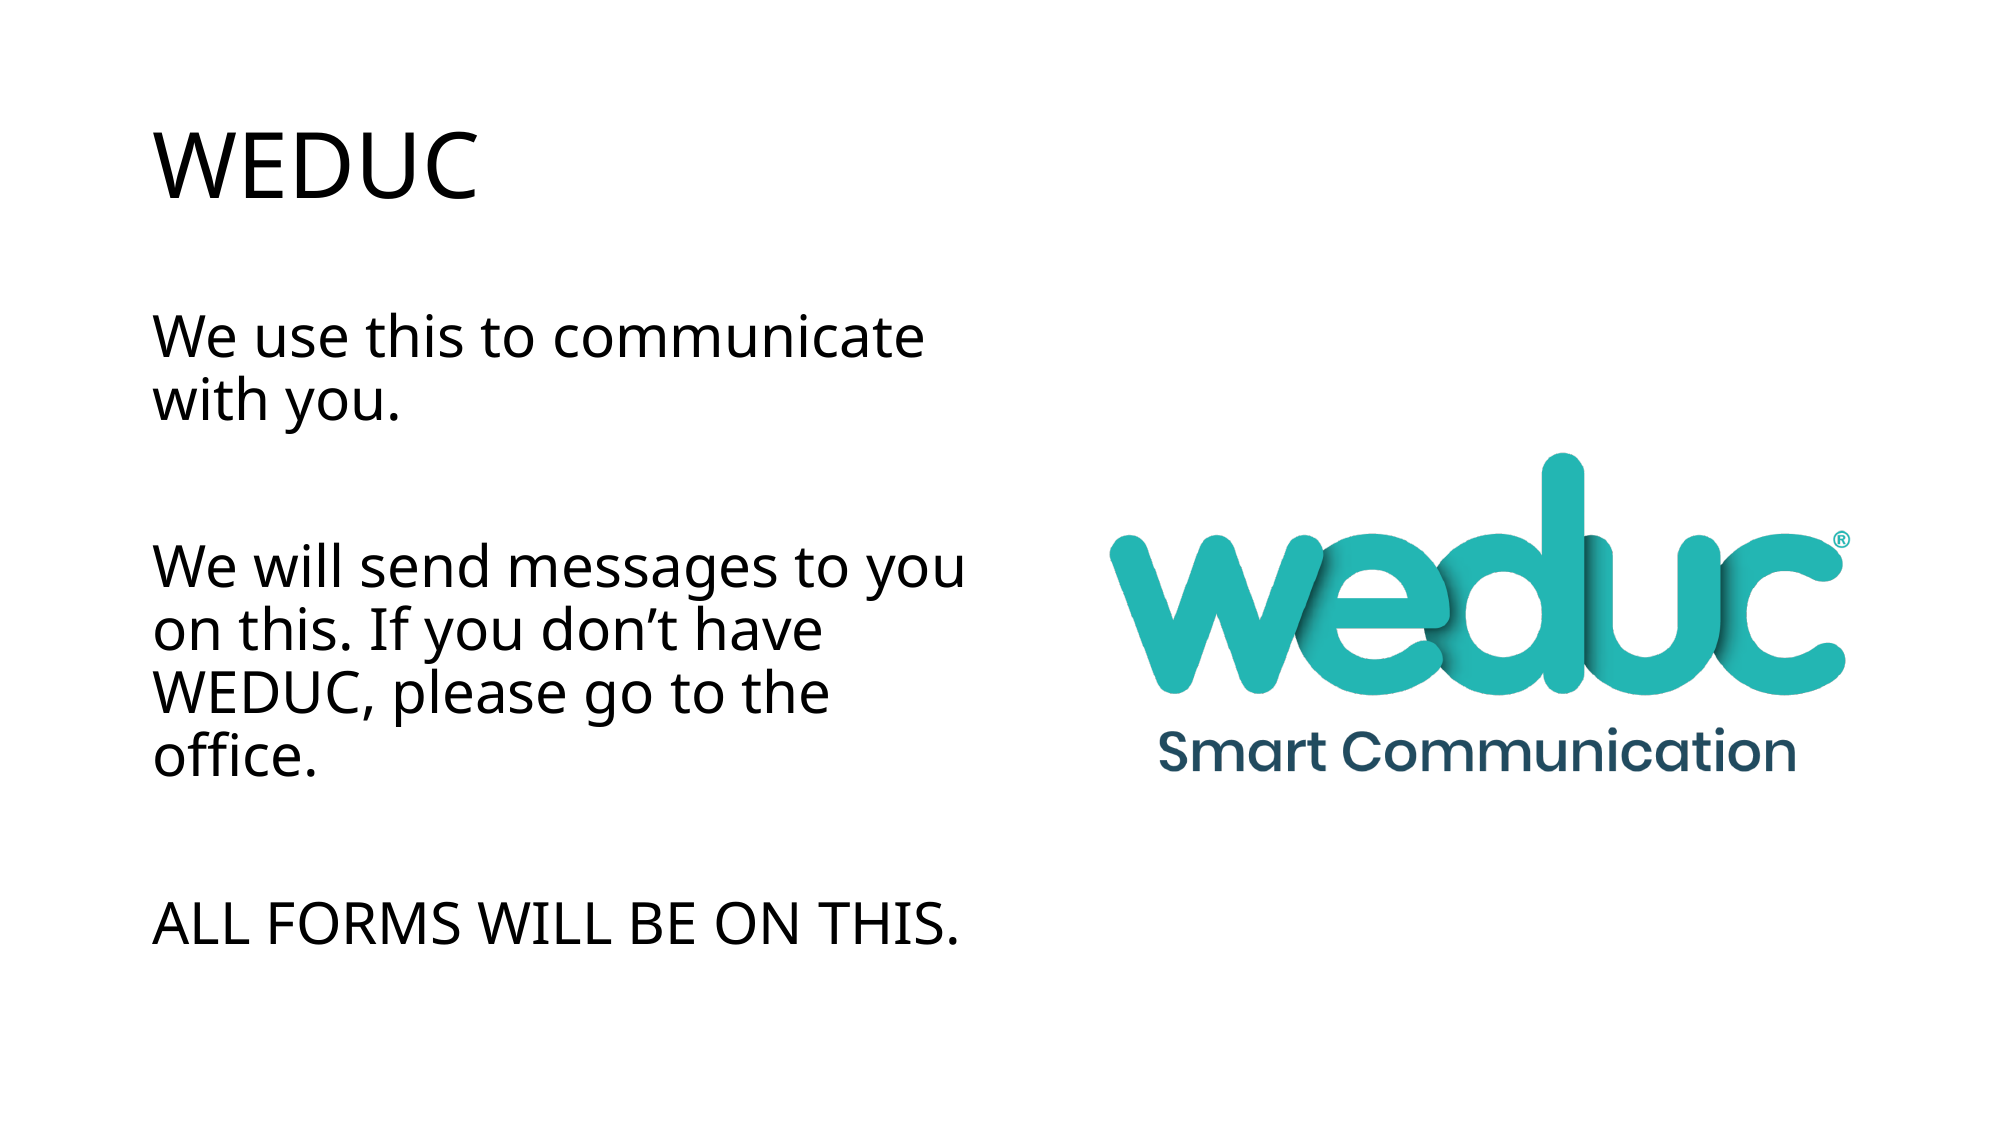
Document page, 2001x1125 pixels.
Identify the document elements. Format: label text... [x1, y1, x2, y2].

title WEDUC [137, 59, 1863, 278]
picture [951, 376, 2000, 936]
list We use this to communicate with you. We will send messages to you on this. If you don’t have WEDUC, please go to the office. ALL FORMS WILL BE ON THIS. [137, 299, 988, 1014]
